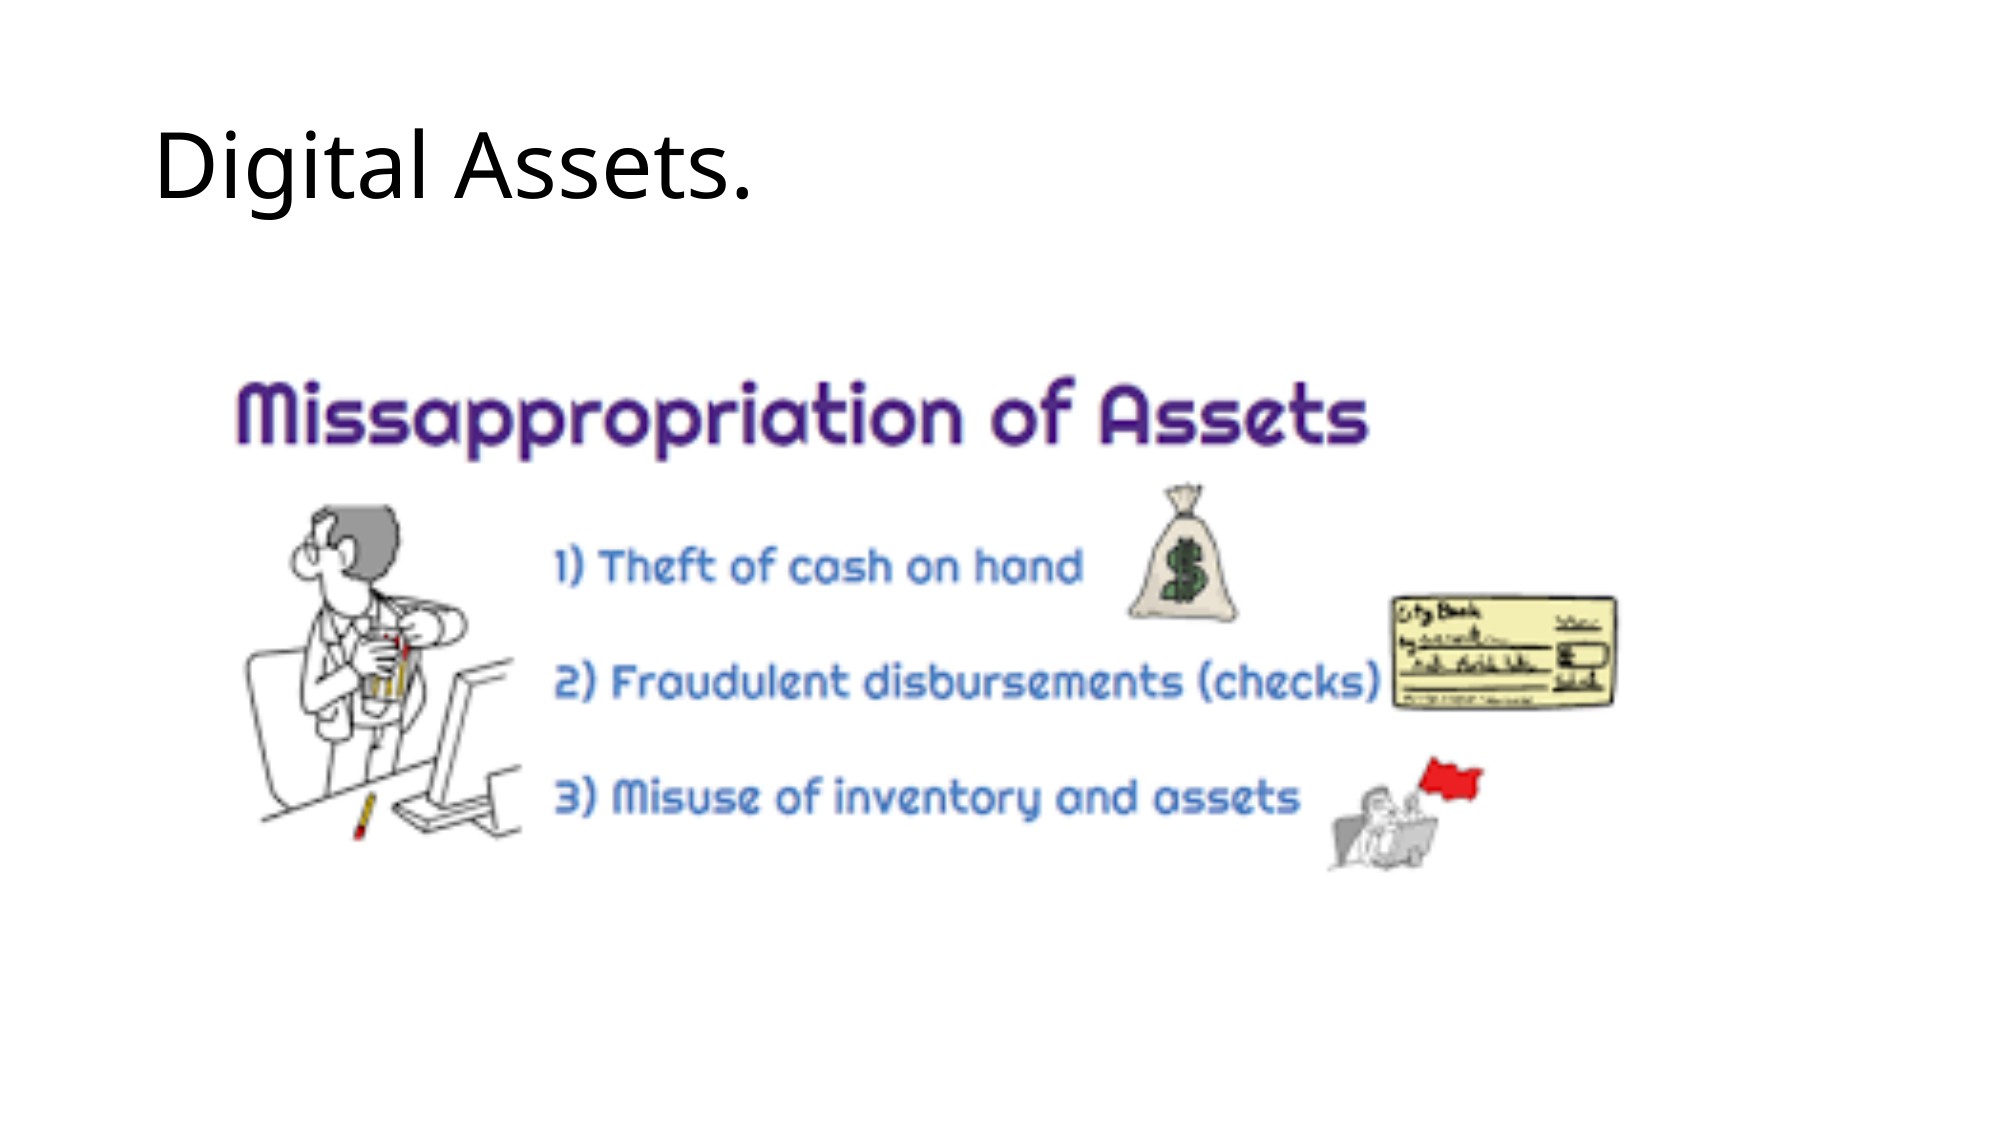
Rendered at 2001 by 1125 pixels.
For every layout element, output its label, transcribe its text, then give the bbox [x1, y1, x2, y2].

title Digital Assets. [137, 59, 1863, 278]
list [229, 372, 1638, 892]
